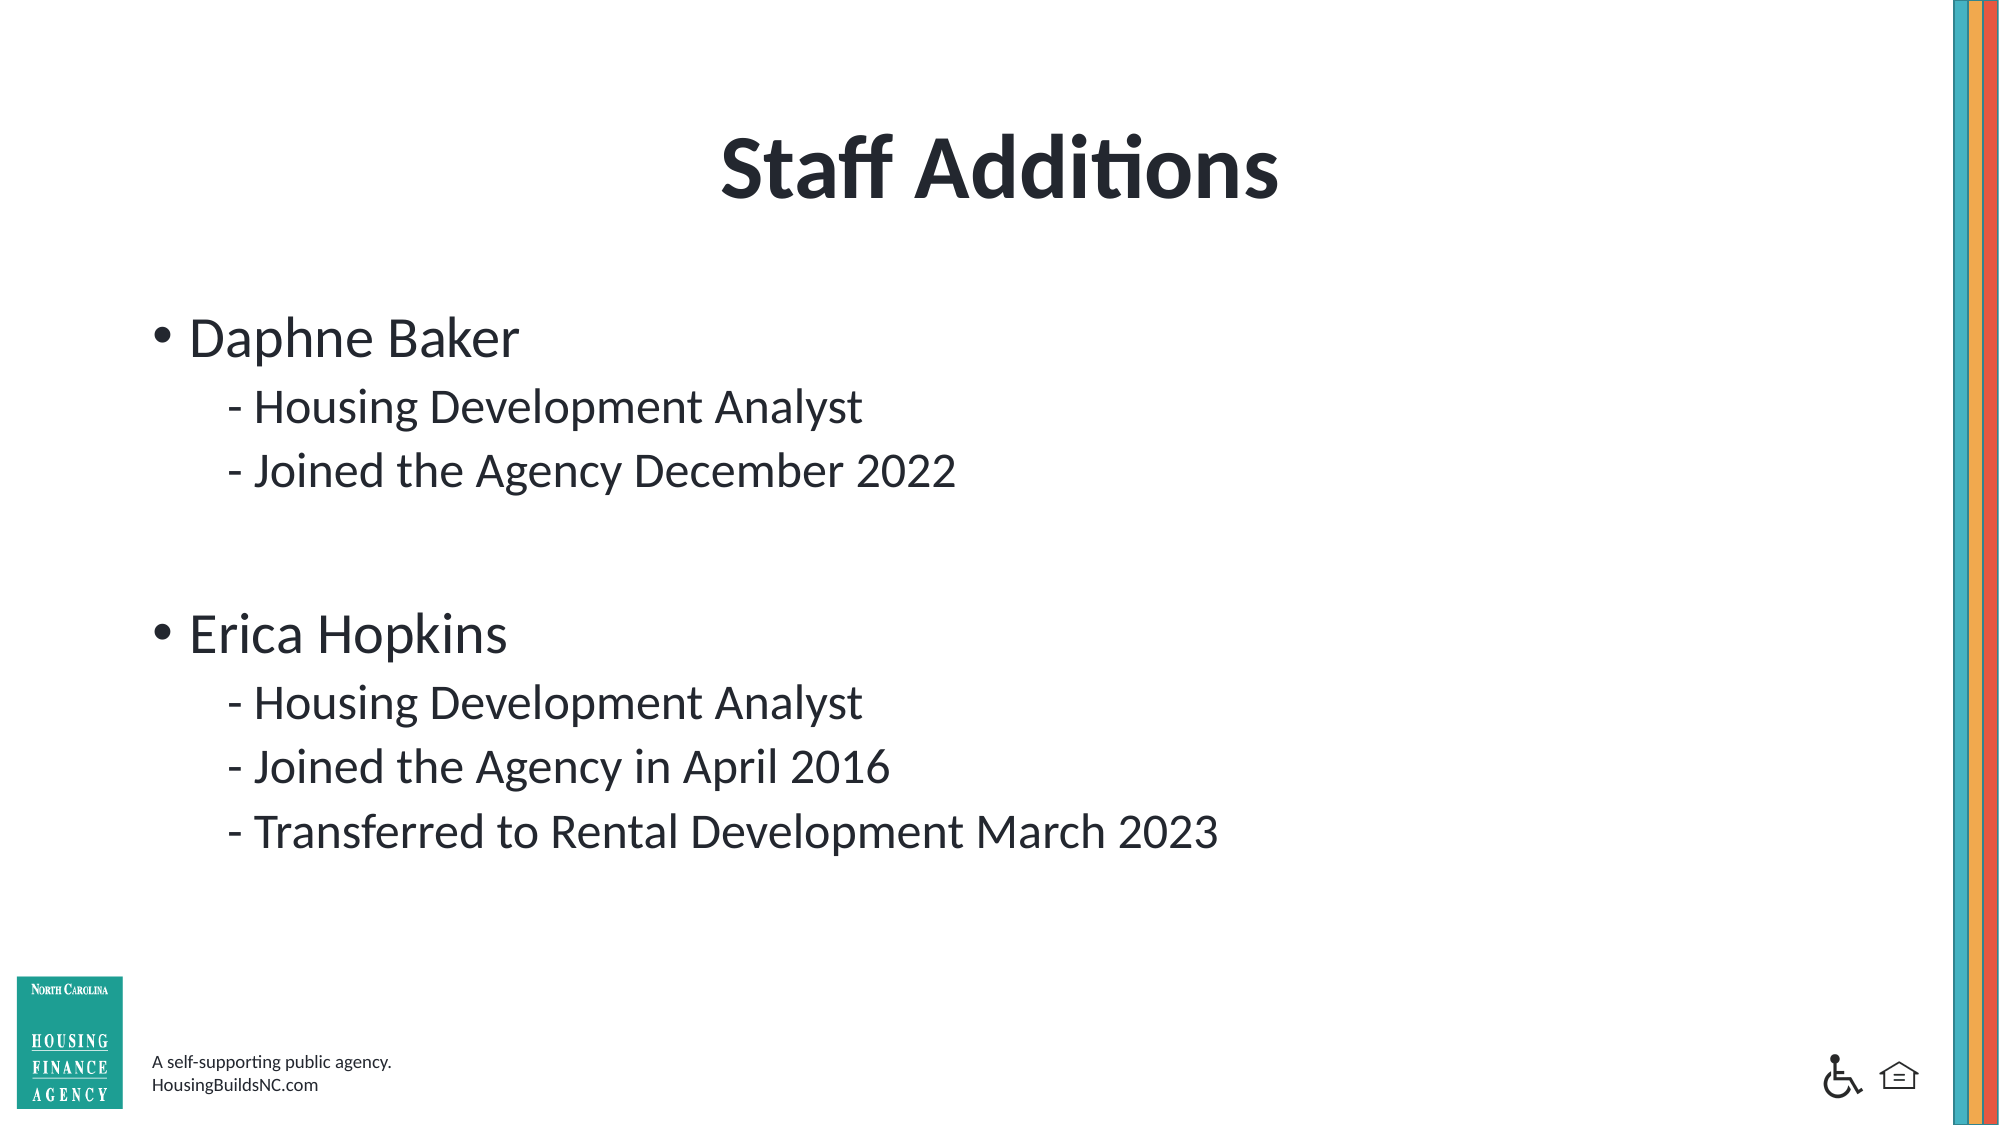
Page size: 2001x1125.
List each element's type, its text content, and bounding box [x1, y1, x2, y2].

picture [16, 976, 123, 1109]
picture [1817, 1047, 1925, 1109]
title Staff Additions [137, 59, 1863, 278]
list Daphne Baker - Housing Development Analyst - Joined the Agency December 2022 Erica Hopkins - Housing Development Analyst - Joined the Agency in April 2016 - Transferred to Rental Development March 2023 [137, 299, 1863, 1014]
